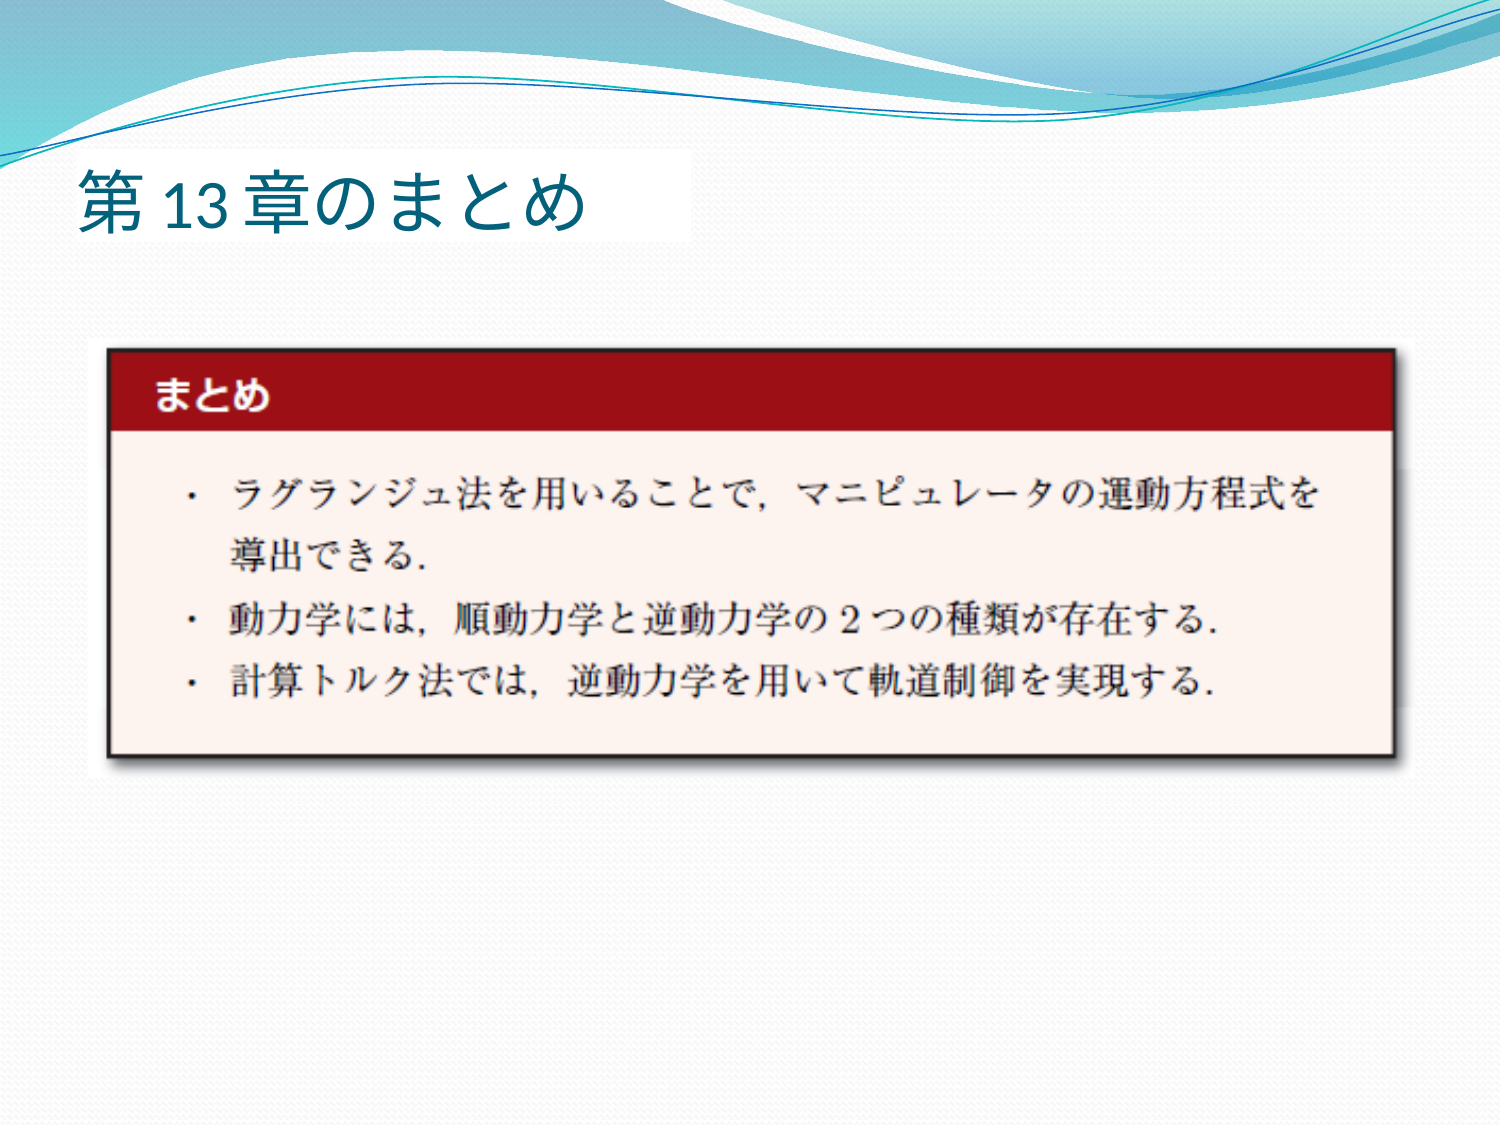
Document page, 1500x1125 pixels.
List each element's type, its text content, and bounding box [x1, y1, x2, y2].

picture [88, 337, 1415, 779]
title 第13章のまとめ [76, 149, 691, 243]
